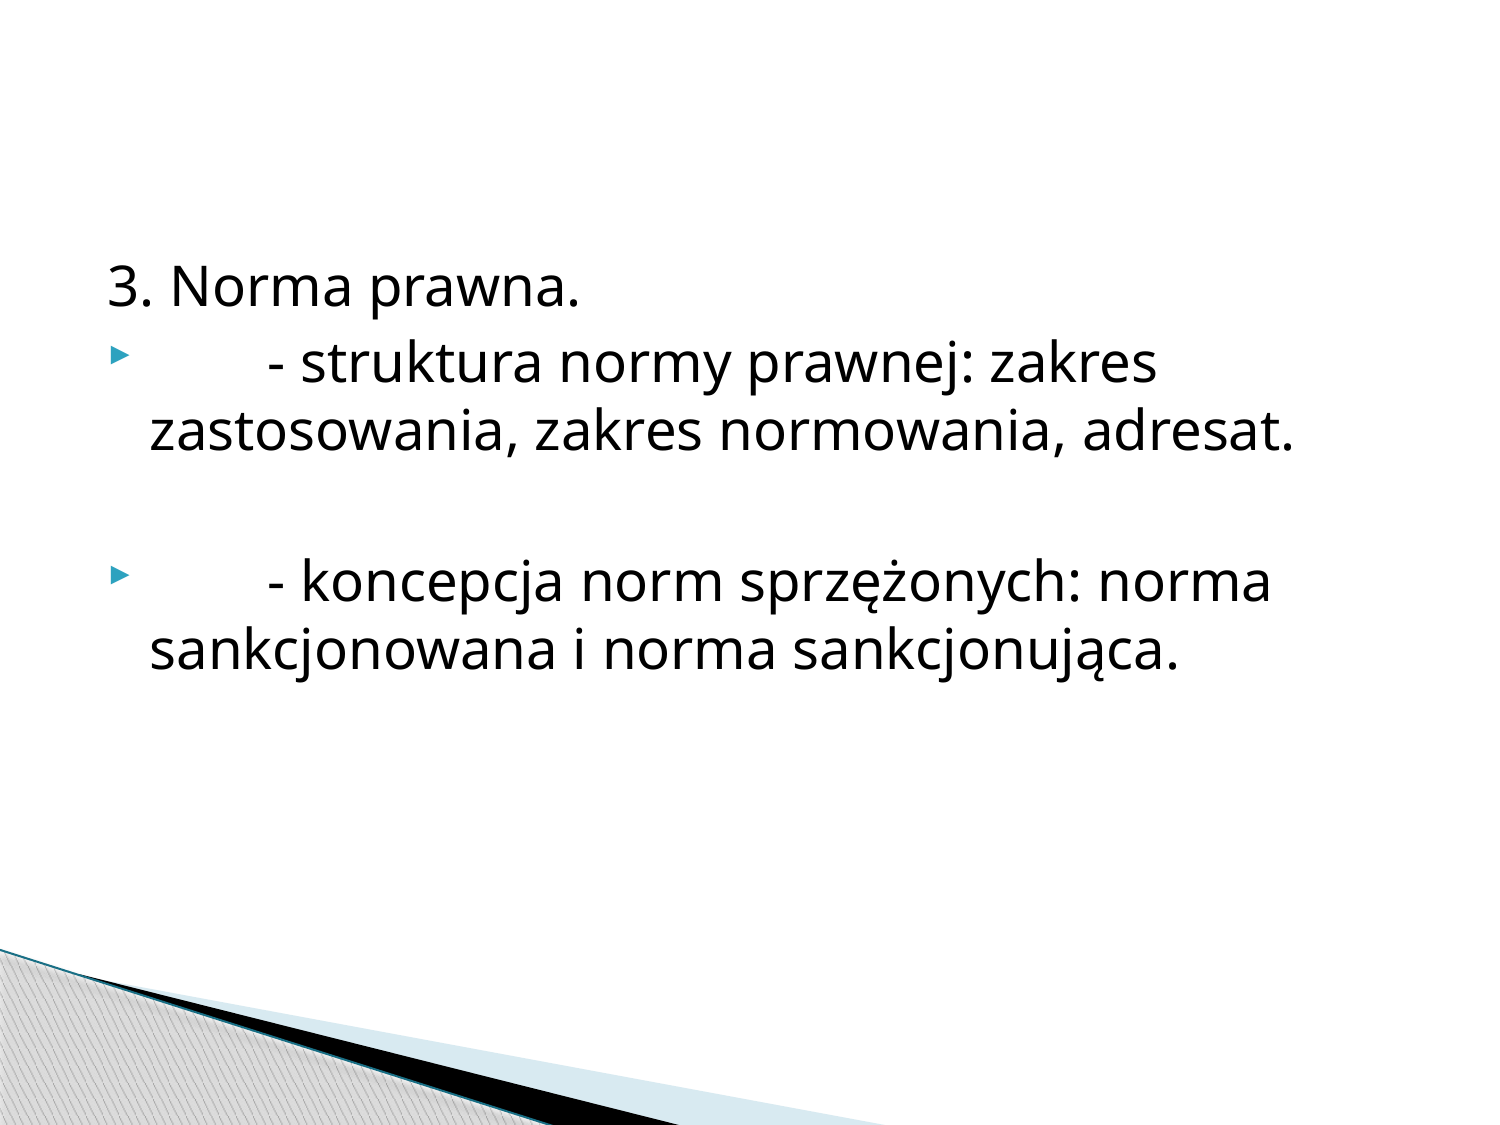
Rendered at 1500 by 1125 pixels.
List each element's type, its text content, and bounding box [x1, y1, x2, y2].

list 3. Norma prawna. - struktura normy prawnej: zakres zastosowania, zakres normowania, adresat. - koncepcja norm sprzężonych: norma sankcjonowana i norma sankcjonująca. [75, 243, 1425, 986]
